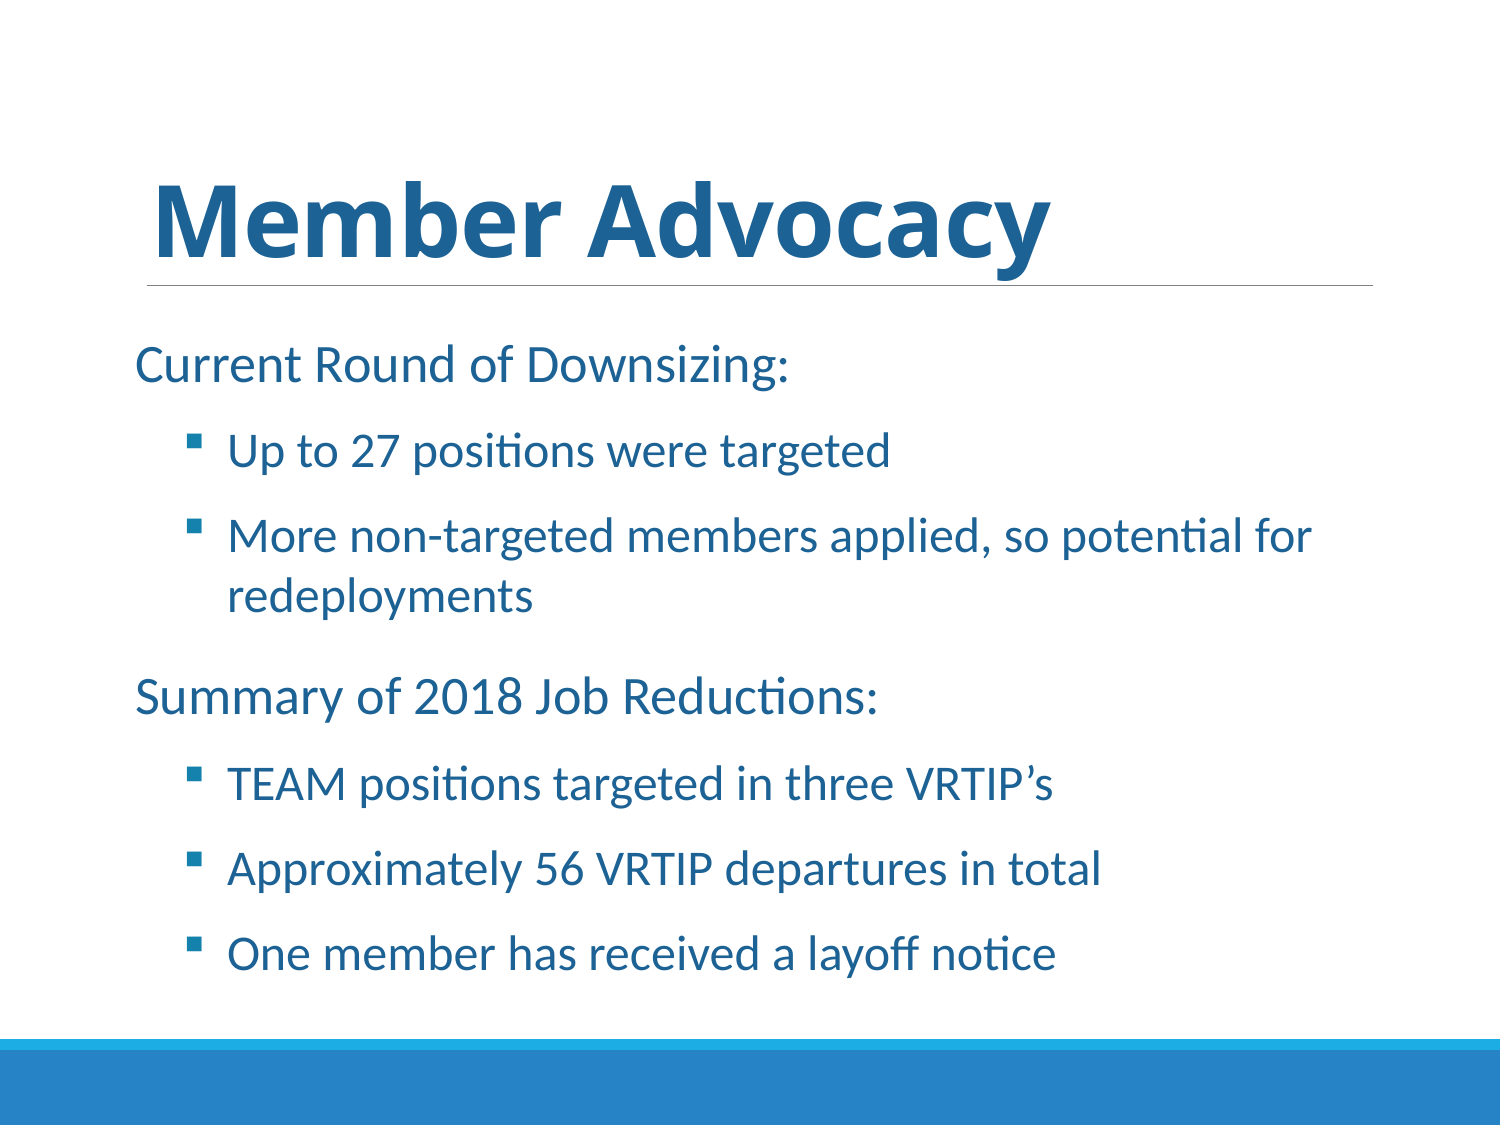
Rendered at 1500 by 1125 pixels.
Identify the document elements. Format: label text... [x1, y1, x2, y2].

text_box Current Round of Downsizing: Up to 27 positions were targeted More non-targeted members applied, so potential for redeployments Summary of 2018 Job Reductions: TEAM positions targeted in three VRTIP’s Approximately 56 VRTIP departures in total One member has received a layoff notice [135, 320, 1371, 1031]
title Member Advocacy [135, 47, 1373, 285]
